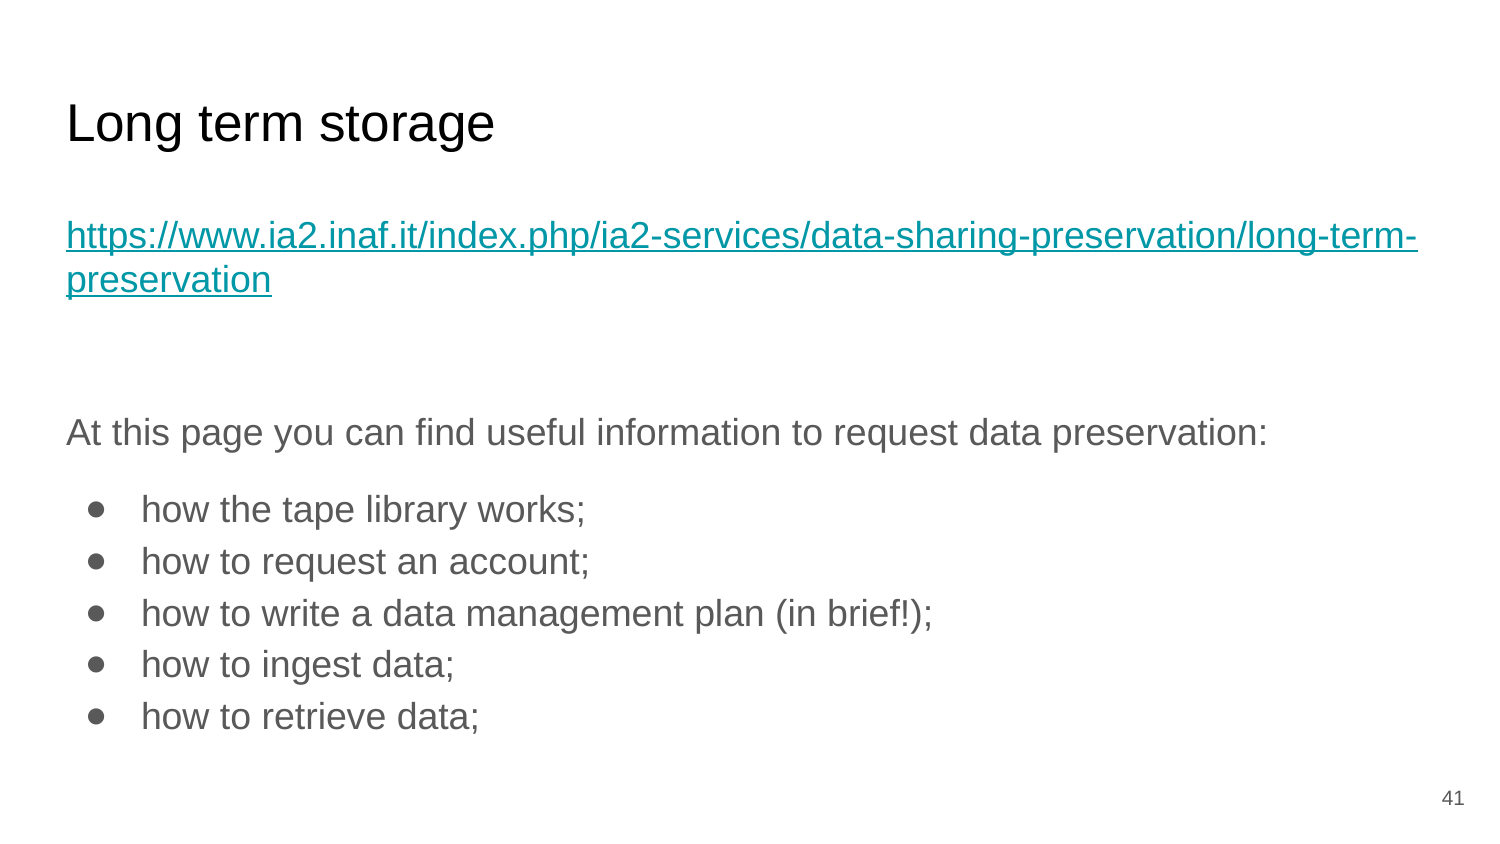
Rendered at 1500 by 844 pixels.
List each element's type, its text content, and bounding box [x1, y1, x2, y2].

slide_number ‹#› [1389, 764, 1480, 830]
title Long term storage [51, 72, 1449, 167]
list https://www.ia2.inaf.it/index.php/ia2-services/data-sharing-preservation/long-term-preservation At this page you can find useful information to request data preservation: how the tape library works; how to request an account; how to write a data management plan (in brief!); how to ingest data; how to retrieve data; [51, 189, 1449, 750]
